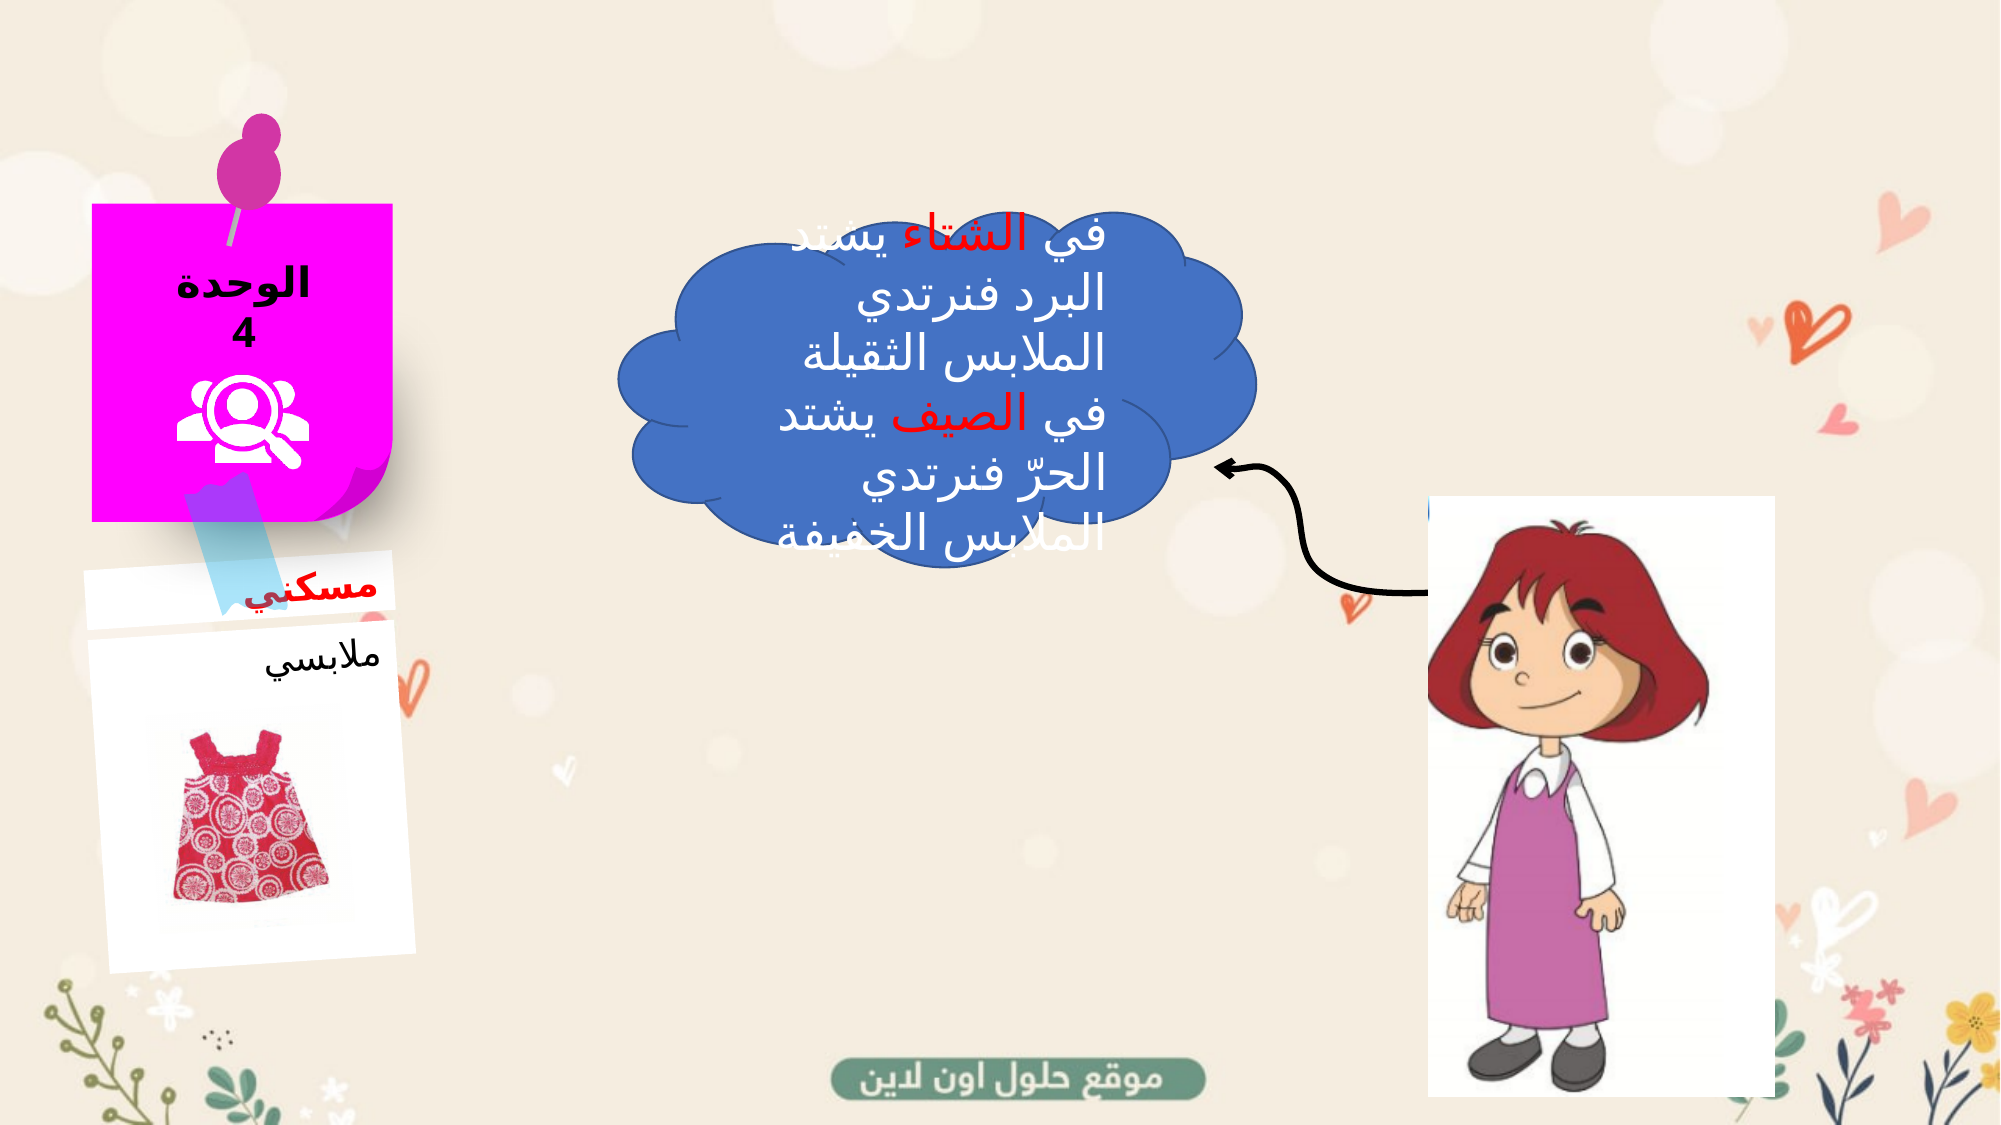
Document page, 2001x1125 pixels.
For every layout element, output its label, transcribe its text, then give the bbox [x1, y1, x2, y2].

picture [0, 0, 2001, 1125]
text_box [216, 113, 281, 248]
text_box [1213, 461, 1427, 595]
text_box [91, 203, 461, 603]
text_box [96, 603, 406, 968]
text_box في الشتاء يشتد البرد فنرتدي الملابس الثقيلة في الصيف يشتد الحرّ فنرتدي الملابس الخفيفة [617, 211, 1258, 569]
